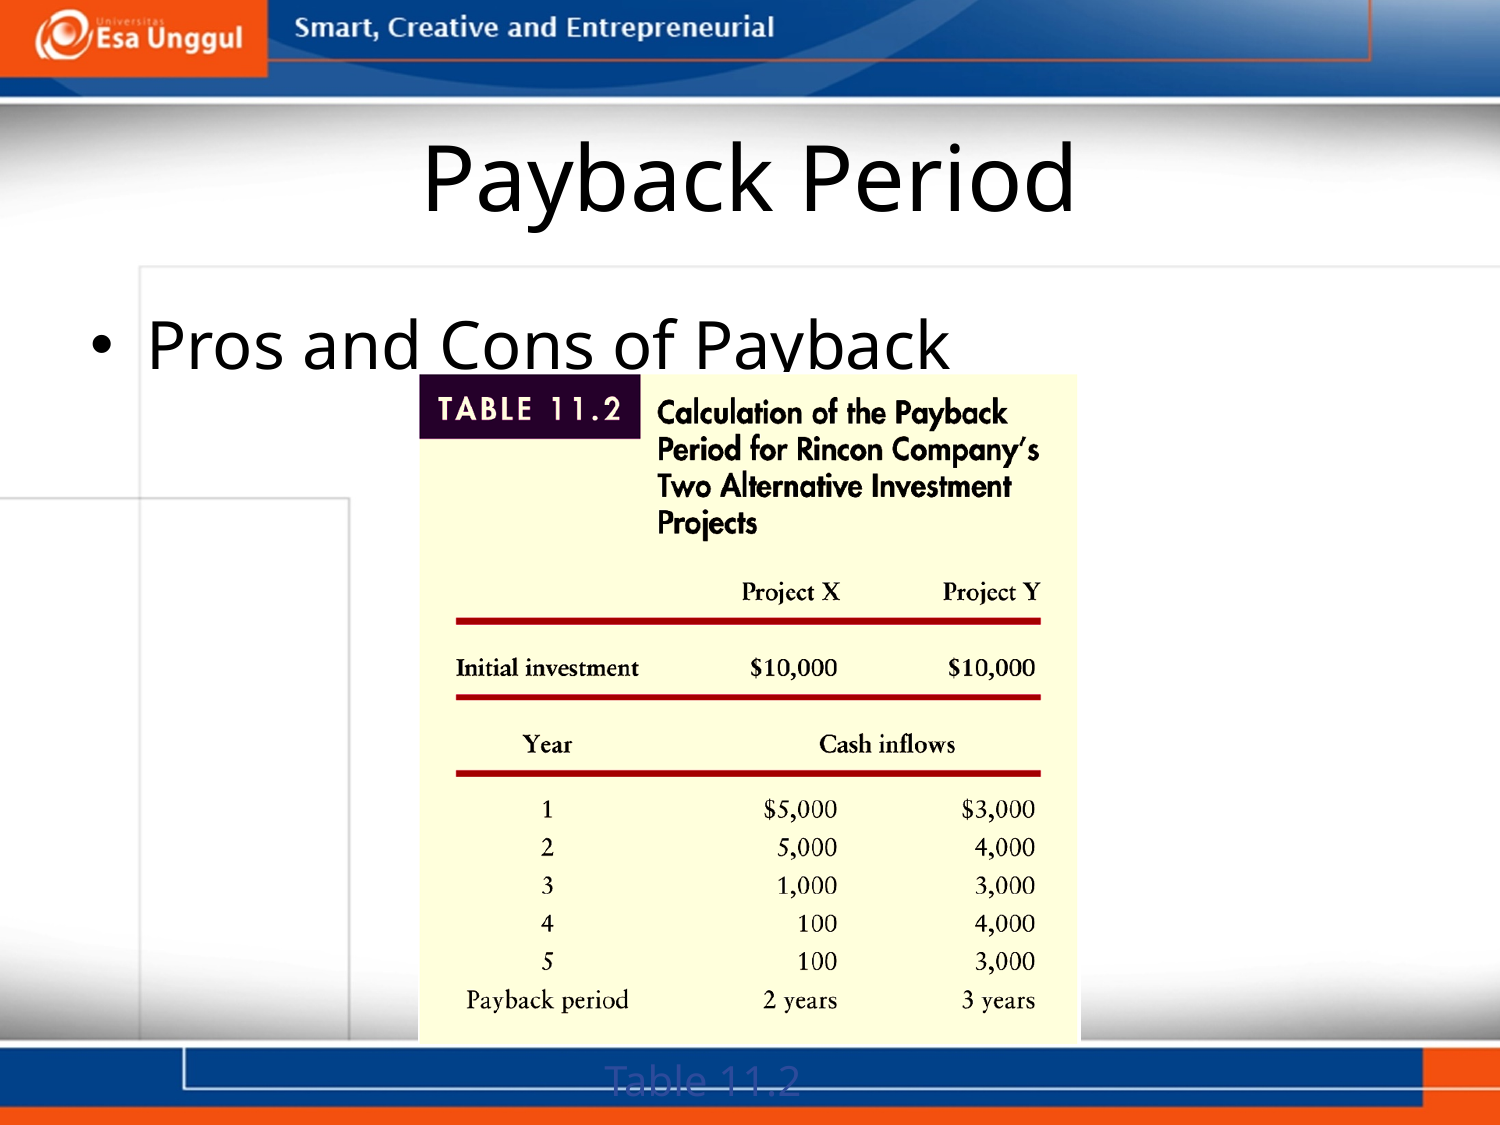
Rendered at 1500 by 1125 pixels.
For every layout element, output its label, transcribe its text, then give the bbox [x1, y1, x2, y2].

list Pros and Cons of Payback [75, 295, 1425, 396]
picture [0, 0, 1500, 1125]
text_box Table 11.2 [589, 1052, 817, 1113]
title Payback Period [75, 99, 1425, 250]
